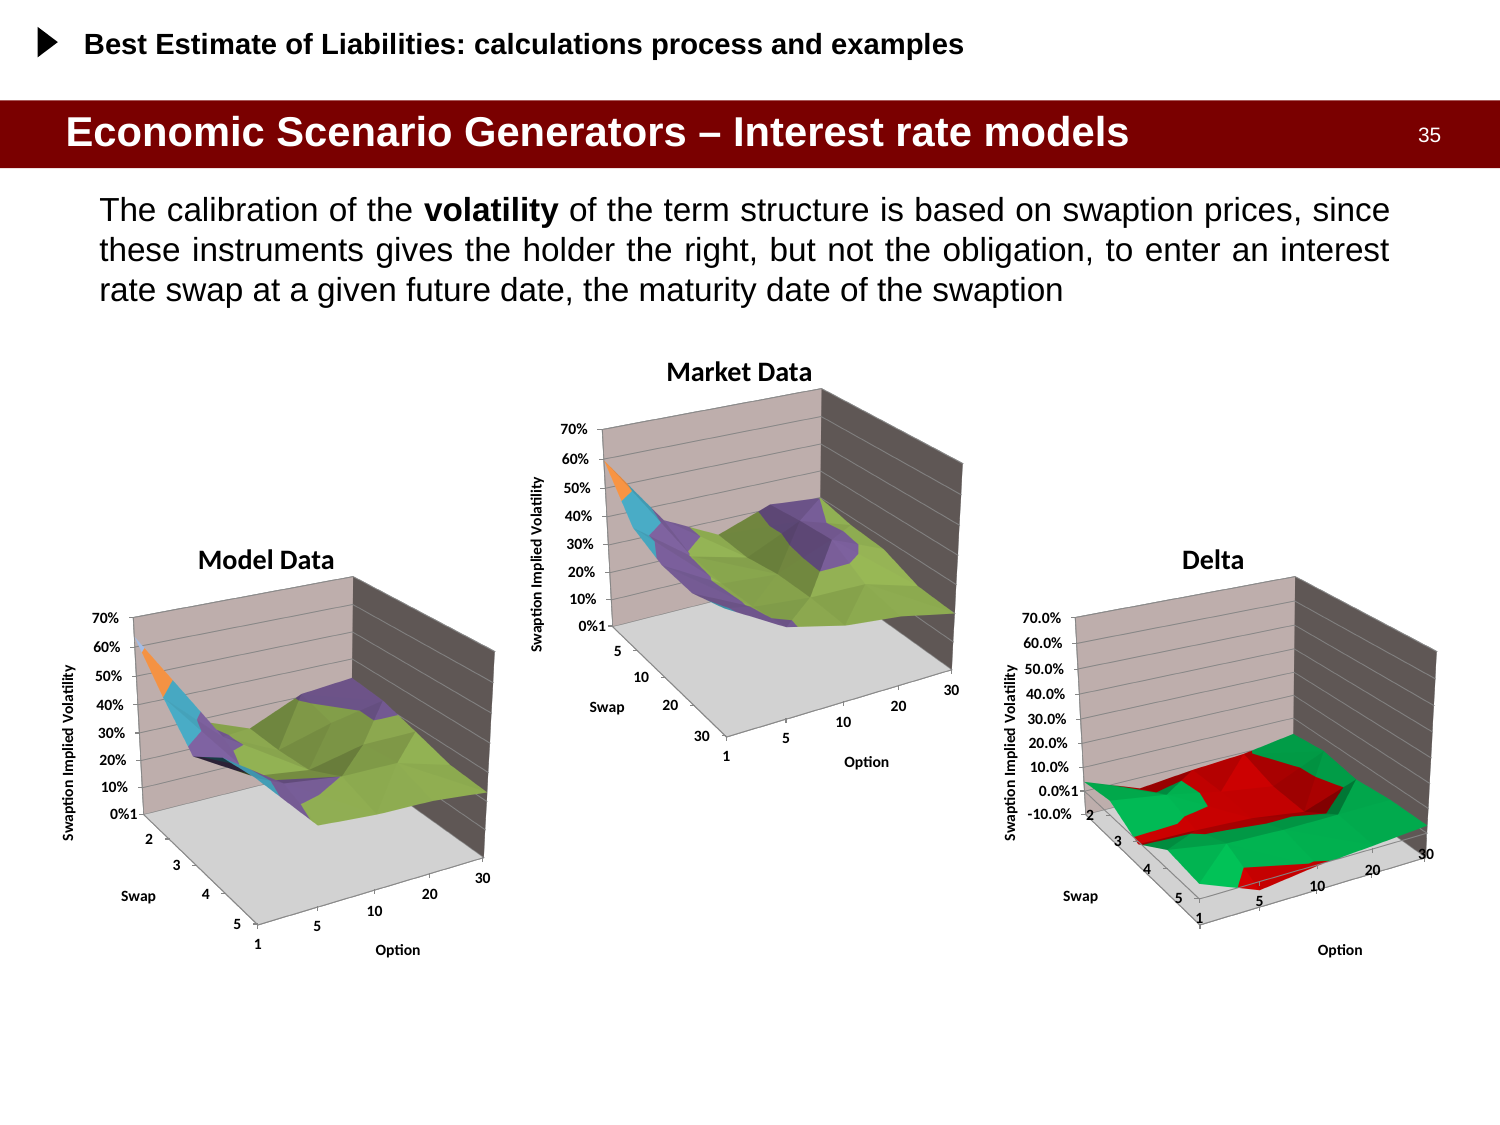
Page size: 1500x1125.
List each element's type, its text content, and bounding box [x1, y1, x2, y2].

text_box The calibration of the volatility of the term structure is based on swaption prices, since these instruments gives the holder the right, but not the obligation, to enter an interest rate swap at a given future date, the maturity date of the swaption [84, 180, 1407, 315]
picture [47, 535, 510, 1000]
picture [990, 535, 1452, 1000]
title Economic Scenario Generators – Interest rate models [50, 92, 1457, 163]
text_box Best Estimate of Liabilities: calculations process and examples [84, 25, 1359, 85]
picture [516, 346, 979, 812]
text_box [37, 26, 58, 58]
